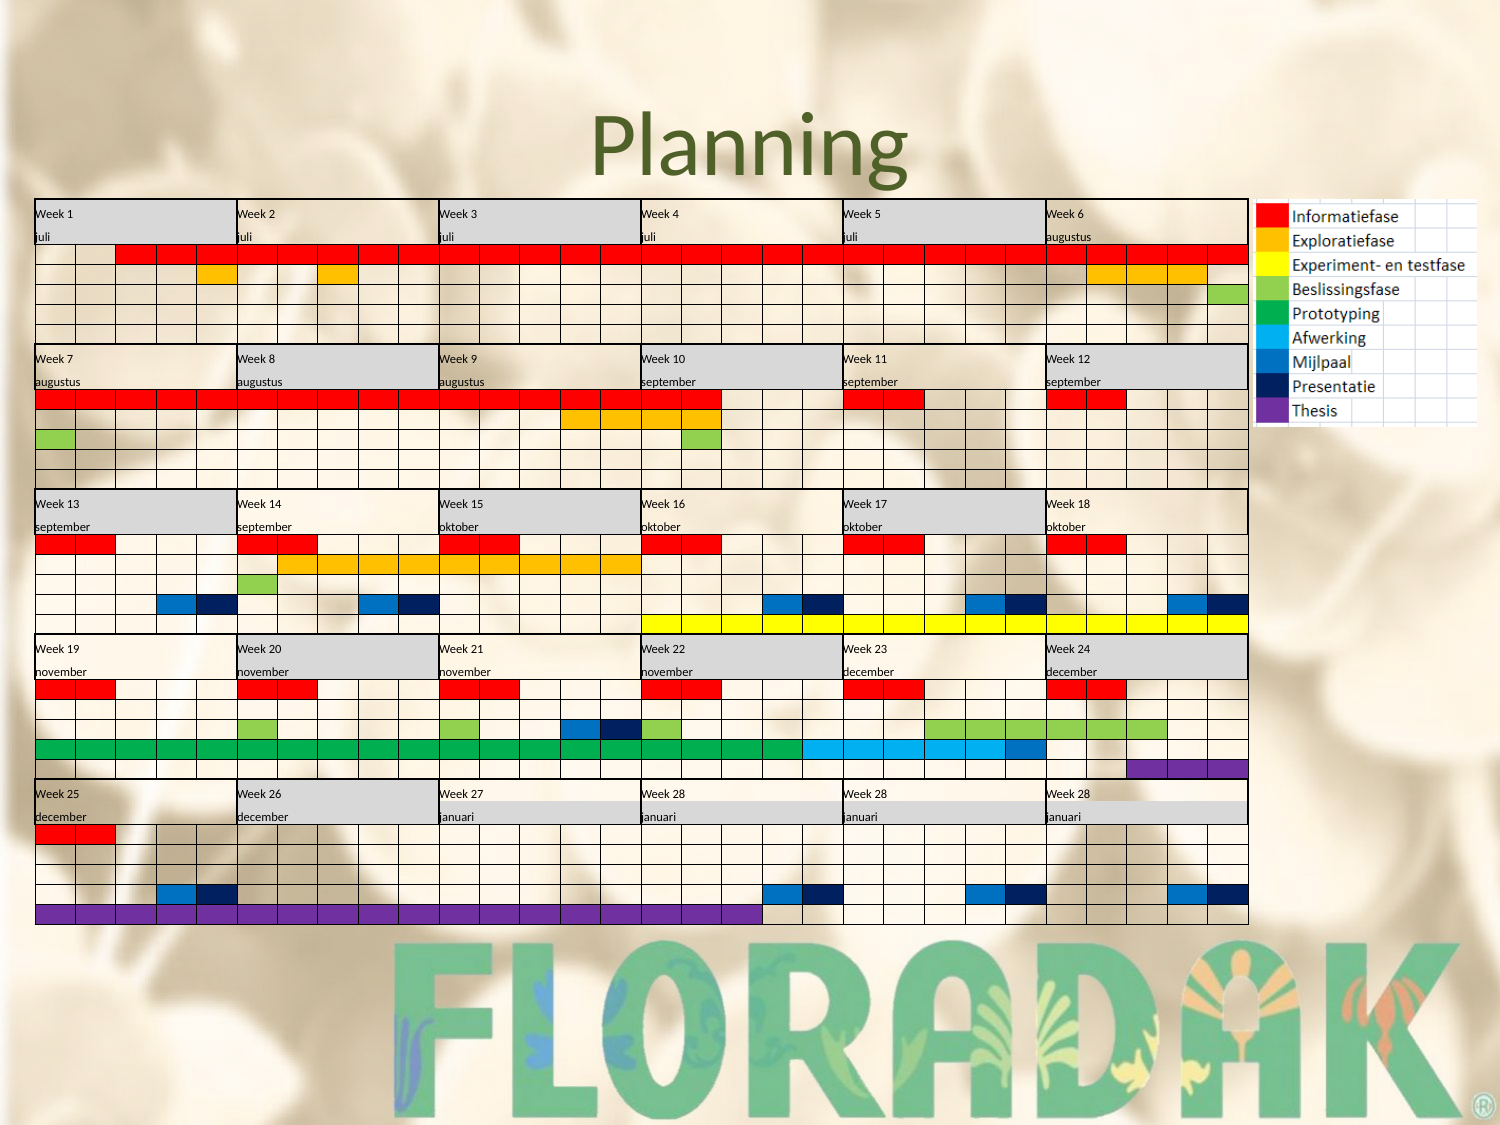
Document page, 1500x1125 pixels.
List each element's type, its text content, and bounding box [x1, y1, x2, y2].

table_cell juli [642, 221, 842, 244]
table_cell [1006, 325, 1046, 343]
table_cell [36, 825, 75, 844]
table_cell [440, 390, 479, 409]
table_cell januari [1047, 801, 1247, 824]
table_cell [844, 450, 883, 469]
table_cell [1006, 700, 1046, 719]
table_cell [318, 555, 358, 574]
table_cell [884, 575, 924, 594]
table_cell [238, 720, 277, 739]
table_cell [399, 575, 439, 594]
table_cell [76, 535, 115, 554]
table_cell Week 16 [642, 490, 842, 511]
table_cell Week 13 [36, 490, 236, 511]
table_cell [1127, 430, 1167, 449]
table_cell [763, 535, 802, 554]
table_cell [359, 305, 398, 324]
table_cell [844, 720, 883, 739]
table_cell [763, 410, 802, 429]
table_cell [116, 885, 156, 904]
table_cell [318, 430, 358, 449]
table_cell [561, 245, 600, 264]
table_cell [803, 575, 843, 594]
table_cell [1006, 410, 1046, 429]
table_cell oktober [844, 511, 1045, 534]
table_cell [238, 470, 277, 488]
table_cell [1208, 390, 1248, 409]
table_cell [1087, 885, 1126, 904]
table_cell [844, 535, 883, 554]
table_cell [1006, 390, 1046, 409]
table_cell [763, 680, 802, 699]
table_cell [238, 700, 277, 719]
table_cell [1208, 430, 1248, 449]
table_cell [1087, 470, 1126, 488]
table_cell [76, 615, 115, 633]
table_cell [601, 720, 641, 739]
table_cell [803, 535, 843, 554]
table_cell [763, 305, 802, 324]
table_cell [157, 390, 196, 409]
table_cell [440, 245, 479, 264]
table_cell [966, 535, 1005, 554]
table_cell [763, 595, 802, 614]
table_cell [642, 740, 681, 759]
table_cell [116, 865, 156, 884]
table_cell [1006, 845, 1046, 864]
table_cell [561, 905, 600, 924]
table_cell december [238, 801, 438, 824]
table_cell [642, 760, 681, 778]
table_cell [925, 905, 965, 924]
table_cell [1127, 865, 1167, 884]
table_cell [116, 535, 156, 554]
table_cell [884, 740, 924, 759]
table_cell [844, 470, 883, 488]
table_cell [440, 720, 479, 739]
table_cell [1168, 265, 1207, 284]
table_cell [399, 535, 439, 554]
table_cell december [36, 801, 236, 824]
table_cell [722, 700, 762, 719]
table_cell [925, 595, 965, 614]
table_cell [884, 845, 924, 864]
table_cell [1047, 680, 1086, 699]
table_cell [76, 245, 115, 264]
table_cell [763, 470, 802, 488]
table_cell [803, 245, 843, 264]
table_cell [520, 430, 560, 449]
table_cell Week 23 [844, 635, 1045, 656]
table_cell [966, 700, 1005, 719]
table_cell [722, 535, 762, 554]
table_cell [278, 535, 317, 554]
table_cell [116, 555, 156, 574]
table_cell [116, 325, 156, 343]
table_cell [359, 575, 398, 594]
table_cell [682, 430, 721, 449]
table_cell [884, 760, 924, 778]
table_cell [722, 555, 762, 574]
table_cell [642, 865, 681, 884]
table_cell [1168, 430, 1207, 449]
table_cell [238, 390, 277, 409]
table_cell [278, 305, 317, 324]
table_cell [844, 700, 883, 719]
table_cell [116, 430, 156, 449]
table_cell [116, 760, 156, 778]
table_cell [844, 760, 883, 778]
table_cell [1168, 615, 1207, 633]
table_cell [480, 410, 519, 429]
table_cell [1127, 845, 1167, 864]
table_cell [440, 470, 479, 488]
table_cell [440, 825, 479, 844]
table_cell [1047, 905, 1086, 924]
table_cell [1208, 410, 1248, 429]
table_cell [884, 720, 924, 739]
table_cell november [36, 656, 236, 679]
table_cell [925, 265, 965, 284]
table_cell [1047, 450, 1086, 469]
table_cell [440, 905, 479, 924]
table_cell [76, 825, 115, 844]
table_cell [601, 700, 641, 719]
table_cell [601, 740, 641, 759]
table_cell [197, 865, 237, 884]
table_cell [1087, 720, 1126, 739]
table_cell [399, 305, 439, 324]
table_cell [1127, 740, 1167, 759]
table_cell [36, 430, 75, 449]
table_cell [925, 285, 965, 304]
table_cell [1208, 760, 1248, 778]
table_cell [925, 325, 965, 343]
table_cell [197, 845, 237, 864]
table_cell [1208, 470, 1248, 488]
table_header Week 2 [238, 200, 438, 221]
table_cell [399, 470, 439, 488]
table_cell [157, 865, 196, 884]
table_cell [966, 575, 1005, 594]
table_cell [722, 430, 762, 449]
table_cell Week 26 [238, 780, 438, 801]
table_cell [278, 450, 317, 469]
table_cell [238, 555, 277, 574]
table_cell [197, 410, 237, 429]
table_cell Week 15 [440, 490, 640, 511]
table_cell [278, 595, 317, 614]
table_cell Week 18 [1047, 490, 1247, 511]
table_cell [440, 535, 479, 554]
table_cell [1208, 905, 1248, 924]
table_cell [642, 615, 681, 633]
table_cell [925, 245, 965, 264]
table_cell [803, 325, 843, 343]
table_cell [1047, 245, 1086, 264]
table_cell [966, 390, 1005, 409]
table_cell [803, 905, 843, 924]
table_cell [1047, 535, 1086, 554]
table_cell [1127, 305, 1167, 324]
table_cell [722, 325, 762, 343]
table_cell [803, 680, 843, 699]
table_cell [925, 430, 965, 449]
table_cell [966, 450, 1005, 469]
table_cell [116, 265, 156, 284]
table_cell [844, 285, 883, 304]
table_cell [722, 760, 762, 778]
table_cell [197, 285, 237, 304]
table_cell [1127, 535, 1167, 554]
table_cell [763, 700, 802, 719]
table_cell [399, 450, 439, 469]
table_cell [844, 885, 883, 904]
table_cell [157, 595, 196, 614]
table_cell [601, 535, 641, 554]
table_cell [440, 595, 479, 614]
table_cell [318, 305, 358, 324]
table_cell [1208, 285, 1248, 304]
table_cell [803, 700, 843, 719]
table_cell [1127, 575, 1167, 594]
table_cell [1127, 825, 1167, 844]
table_cell [359, 740, 398, 759]
table_cell [1047, 470, 1086, 488]
table_cell [1168, 700, 1207, 719]
table_cell [682, 615, 721, 633]
table_cell [803, 740, 843, 759]
table_cell [36, 720, 75, 739]
table_cell [76, 905, 115, 924]
table_cell [1087, 390, 1126, 409]
table_cell [1006, 680, 1046, 699]
table_cell [763, 390, 802, 409]
table_cell [601, 410, 641, 429]
table_cell [1047, 740, 1086, 759]
table_cell [520, 245, 560, 264]
table_cell [682, 305, 721, 324]
table_cell [157, 325, 196, 343]
table_cell [278, 285, 317, 304]
table_cell [884, 265, 924, 284]
table_cell [763, 555, 802, 574]
table_cell [844, 680, 883, 699]
table_cell [318, 575, 358, 594]
table_cell [36, 740, 75, 759]
table_cell [884, 245, 924, 264]
table_cell [682, 740, 721, 759]
table_cell [359, 700, 398, 719]
table_cell [116, 680, 156, 699]
table_cell [278, 430, 317, 449]
table_cell [642, 390, 681, 409]
table_cell november [238, 656, 438, 679]
table_cell [1047, 390, 1086, 409]
table_cell [925, 305, 965, 324]
table_header Week 5 [844, 200, 1045, 221]
table_cell [278, 470, 317, 488]
table_cell [1006, 865, 1046, 884]
table_cell [1047, 615, 1086, 633]
table_cell [682, 845, 721, 864]
table_cell [763, 615, 802, 633]
table_cell [76, 845, 115, 864]
table_cell [682, 470, 721, 488]
table_cell [399, 865, 439, 884]
table_cell [157, 680, 196, 699]
table_cell [682, 720, 721, 739]
text_box [881, 806, 912, 850]
table_cell [116, 615, 156, 633]
table_cell [682, 825, 721, 844]
table_cell [1087, 905, 1126, 924]
table_cell [1208, 575, 1248, 594]
title Planning [75, 45, 1425, 201]
table_cell [157, 305, 196, 324]
table_cell [1047, 285, 1086, 304]
table_cell [682, 410, 721, 429]
table_cell [884, 865, 924, 884]
table_cell [520, 885, 560, 904]
table_cell september [238, 511, 438, 534]
table_cell [1208, 245, 1248, 264]
table_cell [399, 700, 439, 719]
table_cell [197, 905, 237, 924]
table_cell Week 8 [238, 345, 438, 366]
table_cell [1168, 390, 1207, 409]
table_cell [884, 555, 924, 574]
table_cell [399, 285, 439, 304]
table_cell [642, 885, 681, 904]
table_cell [278, 245, 317, 264]
table_cell [116, 470, 156, 488]
table_cell [359, 825, 398, 844]
table_cell [520, 845, 560, 864]
table_cell [480, 720, 519, 739]
table_cell [480, 285, 519, 304]
table_cell [1087, 305, 1126, 324]
table_cell [399, 595, 439, 614]
table_cell [440, 845, 479, 864]
table_cell [440, 450, 479, 469]
table_cell [682, 245, 721, 264]
table_cell [480, 470, 519, 488]
table_cell [1006, 285, 1046, 304]
table_cell [1168, 760, 1207, 778]
table_cell [884, 595, 924, 614]
table_cell [642, 450, 681, 469]
table_cell [36, 760, 75, 778]
table_cell [601, 905, 641, 924]
table_cell [318, 865, 358, 884]
table_cell [722, 680, 762, 699]
table_cell [1127, 265, 1167, 284]
table_cell [1208, 700, 1248, 719]
table_cell Week 22 [642, 635, 842, 656]
table_cell [238, 535, 277, 554]
table_cell [318, 245, 358, 264]
table_cell [601, 305, 641, 324]
table_cell [1168, 595, 1207, 614]
table_cell [1047, 595, 1086, 614]
table_cell [601, 430, 641, 449]
table_cell [1168, 575, 1207, 594]
table_cell [359, 865, 398, 884]
table_cell [480, 615, 519, 633]
table_cell [76, 865, 115, 884]
table_cell [601, 825, 641, 844]
table_cell [359, 905, 398, 924]
table_cell [601, 885, 641, 904]
table_cell [1208, 825, 1248, 844]
table_cell [1127, 410, 1167, 429]
table_cell [399, 680, 439, 699]
table_cell [520, 720, 560, 739]
table_cell oktober [440, 511, 640, 534]
table_cell [440, 555, 479, 574]
table_cell [197, 740, 237, 759]
table_cell [682, 390, 721, 409]
table_cell [197, 825, 237, 844]
table_cell [1127, 905, 1167, 924]
table_cell oktober [1047, 511, 1247, 534]
table_cell [157, 905, 196, 924]
table_cell [925, 680, 965, 699]
table_cell [966, 470, 1005, 488]
table_cell [884, 680, 924, 699]
table_cell Week 11 [844, 345, 1045, 366]
table_cell [763, 885, 802, 904]
table_cell [642, 845, 681, 864]
table_cell [884, 470, 924, 488]
table_cell [399, 325, 439, 343]
table_cell [197, 720, 237, 739]
table_cell [480, 430, 519, 449]
table_cell [238, 615, 277, 633]
table_cell [884, 885, 924, 904]
table_cell [440, 865, 479, 884]
table_cell [359, 760, 398, 778]
table_cell [1208, 555, 1248, 574]
table_cell [520, 615, 560, 633]
table_cell [520, 760, 560, 778]
table_cell [238, 760, 277, 778]
table_cell [884, 615, 924, 633]
table_cell [1047, 555, 1086, 574]
table_cell [238, 885, 277, 904]
table_cell [399, 265, 439, 284]
table_cell [399, 885, 439, 904]
table_cell [1168, 470, 1207, 488]
table_cell [884, 535, 924, 554]
table_cell [440, 430, 479, 449]
table_cell [399, 390, 439, 409]
table_cell [238, 680, 277, 699]
table_cell [36, 450, 75, 469]
table_cell [844, 390, 883, 409]
table_cell [722, 885, 762, 904]
table_cell [884, 905, 924, 924]
table_cell [642, 575, 681, 594]
table_cell [1208, 450, 1248, 469]
table_cell [278, 555, 317, 574]
table_cell [116, 905, 156, 924]
table_cell [157, 575, 196, 594]
table_cell [1087, 450, 1126, 469]
table_cell [1087, 615, 1126, 633]
table_cell [1047, 825, 1086, 844]
table_cell [238, 595, 277, 614]
table_cell [763, 845, 802, 864]
table_cell [601, 265, 641, 284]
table_cell [116, 845, 156, 864]
table_cell november [440, 656, 640, 679]
table_cell [601, 390, 641, 409]
table_cell [803, 265, 843, 284]
table_cell [1168, 245, 1207, 264]
table_cell Week 21 [440, 635, 640, 656]
table_cell [197, 245, 237, 264]
table_cell [520, 700, 560, 719]
table_cell [520, 390, 560, 409]
table_cell [682, 865, 721, 884]
table_cell [844, 825, 881, 844]
table_cell [76, 740, 115, 759]
table_cell augustus [36, 366, 236, 389]
table_cell juli [36, 221, 236, 244]
table_cell [1168, 285, 1207, 304]
table_cell [278, 885, 317, 904]
table_cell [803, 720, 843, 739]
table_cell [157, 430, 196, 449]
table_cell [601, 245, 641, 264]
table_cell december [1047, 656, 1247, 679]
table_cell [803, 845, 843, 864]
table_cell [561, 615, 600, 633]
table_cell [1208, 740, 1248, 759]
table_cell [682, 325, 721, 343]
table_cell [76, 305, 115, 324]
table_cell [440, 305, 479, 324]
table_cell [278, 865, 317, 884]
table_cell [642, 720, 681, 739]
table_cell [722, 410, 762, 429]
table_cell [966, 285, 1005, 304]
table_cell [359, 845, 398, 864]
table_cell [197, 595, 237, 614]
table_cell [966, 265, 1005, 284]
table_cell Week 20 [238, 635, 438, 656]
table_cell juli [844, 221, 1045, 244]
table_cell [844, 865, 883, 884]
table_cell [844, 305, 883, 324]
table_cell [763, 285, 802, 304]
table_cell [1047, 700, 1086, 719]
table_cell [1127, 700, 1167, 719]
table_cell [642, 680, 681, 699]
table_cell [1047, 720, 1086, 739]
table_cell [36, 905, 75, 924]
table_cell [1127, 245, 1167, 264]
table_cell [1208, 720, 1248, 739]
table_cell [966, 430, 1005, 449]
table_cell [1087, 680, 1126, 699]
table_cell [763, 740, 802, 759]
table_cell [318, 285, 358, 304]
table_cell [76, 700, 115, 719]
table_cell [884, 325, 924, 343]
table_cell [722, 245, 762, 264]
table_cell [278, 740, 317, 759]
table_cell [399, 245, 439, 264]
table_cell november [642, 656, 842, 679]
table_cell Week 25 [36, 780, 236, 801]
table_cell [157, 825, 196, 844]
table_cell juli [440, 221, 640, 244]
table_cell [925, 535, 965, 554]
table_cell [1047, 575, 1086, 594]
table_cell [722, 390, 762, 409]
table_cell [561, 595, 600, 614]
table_cell [116, 305, 156, 324]
table_cell [197, 390, 237, 409]
table_cell [278, 615, 317, 633]
table_cell [116, 595, 156, 614]
table_cell [561, 825, 600, 844]
table_cell [682, 760, 721, 778]
table_cell [1047, 265, 1086, 284]
table_cell [803, 285, 843, 304]
table_cell [642, 905, 681, 924]
table_cell [1006, 885, 1046, 904]
table_cell [440, 285, 479, 304]
table_cell [1047, 865, 1086, 884]
table_cell [520, 740, 560, 759]
table_cell [1208, 325, 1248, 343]
table_cell [1127, 595, 1167, 614]
table_cell [1006, 595, 1046, 614]
table_cell [642, 825, 681, 844]
table_cell [925, 720, 965, 739]
table_cell [1006, 245, 1046, 264]
table_cell [399, 410, 439, 429]
table_cell [440, 760, 479, 778]
table_cell [116, 410, 156, 429]
table_cell Week 12 [1047, 345, 1247, 366]
table_cell [561, 555, 600, 574]
table_cell [884, 430, 924, 449]
table_cell [722, 905, 762, 924]
table_cell [197, 325, 237, 343]
table_cell [803, 555, 843, 574]
table_header Week 4 [642, 200, 842, 221]
table_cell [803, 430, 843, 449]
table_cell [520, 595, 560, 614]
table_cell [884, 700, 924, 719]
table_cell [844, 595, 883, 614]
table_cell [1168, 740, 1207, 759]
table_cell [36, 615, 75, 633]
table_cell [520, 325, 560, 343]
table_cell [1006, 615, 1046, 633]
table_cell [722, 595, 762, 614]
table_cell [601, 845, 641, 864]
table_cell [238, 285, 277, 304]
table_cell [238, 245, 277, 264]
table_cell [1127, 555, 1167, 574]
table_cell [399, 615, 439, 633]
table_cell [1006, 825, 1046, 844]
table_cell [1127, 325, 1167, 343]
table_cell [803, 305, 843, 324]
table_cell [561, 720, 600, 739]
table_cell [966, 615, 1005, 633]
table_cell [278, 700, 317, 719]
table_cell [763, 825, 802, 844]
table_cell [36, 390, 75, 409]
table_cell [966, 740, 1005, 759]
table_cell [116, 720, 156, 739]
table_cell [682, 905, 721, 924]
table_cell [763, 265, 802, 284]
table_header Week 1 [36, 200, 236, 221]
table_cell Week 10 [642, 345, 842, 366]
table_cell [116, 700, 156, 719]
table_cell [682, 885, 721, 904]
table_cell [884, 390, 924, 409]
table_cell [925, 885, 965, 904]
table_cell [520, 575, 560, 594]
table_cell [480, 535, 519, 554]
table_cell [1168, 555, 1207, 574]
table_cell [520, 470, 560, 488]
table_cell [1168, 410, 1207, 429]
table_cell [238, 905, 277, 924]
table_cell [278, 845, 317, 864]
table_cell [1087, 845, 1126, 864]
table_cell [561, 285, 600, 304]
table_cell [399, 845, 439, 864]
table_cell [561, 325, 600, 343]
table_cell [278, 575, 317, 594]
table_cell [1047, 410, 1086, 429]
table_cell [318, 470, 358, 488]
table_cell [157, 760, 196, 778]
table_cell december [844, 656, 1045, 679]
table_cell [1087, 430, 1126, 449]
table_cell [238, 305, 277, 324]
table_cell [157, 720, 196, 739]
table_cell [36, 410, 75, 429]
table_cell [682, 555, 721, 574]
table_cell [76, 410, 115, 429]
table_cell [116, 740, 156, 759]
table_cell [157, 470, 196, 488]
table_cell [76, 760, 115, 778]
table_cell [884, 305, 924, 324]
table_cell [238, 740, 277, 759]
table_cell [359, 450, 398, 469]
table_cell [844, 430, 883, 449]
table_cell [318, 720, 358, 739]
table_cell september [36, 511, 236, 534]
table_cell [36, 700, 75, 719]
table_cell [561, 265, 600, 284]
table_cell [925, 700, 965, 719]
table_cell [318, 740, 358, 759]
table_cell augustus [440, 366, 640, 389]
table_cell [925, 410, 965, 429]
table_cell [722, 615, 762, 633]
table_cell [1087, 595, 1126, 614]
table_cell [1006, 450, 1046, 469]
table_cell [36, 285, 75, 304]
table_cell [1087, 740, 1126, 759]
table_cell [480, 555, 519, 574]
table_cell [318, 700, 358, 719]
table_cell [1127, 885, 1167, 904]
table_cell [561, 470, 600, 488]
table_cell [399, 905, 439, 924]
table_cell [359, 615, 398, 633]
table_cell [318, 325, 358, 343]
table_cell [1127, 470, 1167, 488]
table_cell [601, 325, 641, 343]
table_cell [318, 845, 358, 864]
table_cell [278, 390, 317, 409]
table_cell [1087, 410, 1126, 429]
table_cell [966, 680, 1005, 699]
table_cell [480, 760, 519, 778]
table_cell [480, 825, 519, 844]
table_cell [1208, 845, 1248, 864]
table_cell [601, 760, 641, 778]
table_cell Week 28 [1047, 780, 1247, 801]
table_cell [966, 305, 1005, 324]
table_cell [1127, 450, 1167, 469]
table_cell september [844, 366, 1045, 389]
table_cell [561, 845, 600, 864]
table_cell [722, 720, 762, 739]
table_cell [1127, 615, 1167, 633]
table_cell [1208, 305, 1248, 324]
table_cell [682, 575, 721, 594]
table_cell [359, 325, 398, 343]
table_cell [520, 680, 560, 699]
table_cell [480, 740, 519, 759]
table_cell [520, 555, 560, 574]
table_cell [844, 410, 883, 429]
table_cell [966, 885, 1005, 904]
table_cell [480, 265, 519, 284]
table_cell [520, 265, 560, 284]
table_cell [359, 555, 398, 574]
table_cell [682, 680, 721, 699]
table_cell [318, 595, 358, 614]
table_cell [520, 305, 560, 324]
table_cell [966, 595, 1005, 614]
table_cell [197, 700, 237, 719]
table_cell [278, 905, 317, 924]
table_cell [480, 865, 519, 884]
table_cell [1208, 885, 1248, 904]
table_cell [318, 265, 358, 284]
table_cell [480, 450, 519, 469]
table_cell [763, 430, 802, 449]
table_cell [480, 845, 519, 864]
table_cell [642, 325, 681, 343]
table_cell [561, 390, 600, 409]
table_cell [561, 885, 600, 904]
table_cell [440, 410, 479, 429]
table_cell [642, 245, 681, 264]
table_cell [76, 325, 115, 343]
table_cell [682, 450, 721, 469]
table_cell [157, 700, 196, 719]
table_cell [318, 450, 358, 469]
table_cell [1087, 555, 1126, 574]
table_cell [682, 700, 721, 719]
table_cell [844, 325, 883, 343]
table_cell [844, 905, 883, 924]
table_cell [763, 245, 802, 264]
table_cell [1047, 760, 1086, 778]
table_cell [1168, 680, 1207, 699]
table_cell [440, 615, 479, 633]
table_cell [803, 390, 843, 409]
table_cell [359, 720, 398, 739]
table_cell [682, 285, 721, 304]
table_cell [803, 760, 843, 778]
table_cell [76, 555, 115, 574]
table_cell [76, 430, 115, 449]
table_cell [318, 760, 358, 778]
table_cell Week 19 [36, 635, 236, 656]
table_cell [440, 265, 479, 284]
table_cell [1168, 720, 1207, 739]
table_cell [1006, 760, 1046, 778]
table_cell [682, 265, 721, 284]
table_cell [157, 740, 196, 759]
table_cell [844, 245, 883, 264]
table_cell [36, 555, 75, 574]
table_cell [1047, 845, 1086, 864]
table_cell [0, 0, 1500, 1125]
table_cell [440, 740, 479, 759]
table_cell [844, 575, 883, 594]
table_cell [278, 720, 317, 739]
table_cell augustus [1047, 221, 1247, 244]
table_cell [912, 825, 924, 844]
table_cell [399, 720, 439, 739]
table_cell [1168, 885, 1207, 904]
table_cell [76, 470, 115, 488]
table_cell [642, 555, 681, 574]
table_cell [925, 865, 965, 884]
table_cell juli [238, 221, 438, 244]
table_cell september [1047, 366, 1247, 389]
table_cell [116, 245, 156, 264]
table_cell [197, 470, 237, 488]
table_cell [36, 885, 75, 904]
table_cell [520, 450, 560, 469]
table_cell [36, 845, 75, 864]
table_cell [1006, 555, 1046, 574]
table_cell [561, 760, 600, 778]
table_cell [763, 450, 802, 469]
table_cell [682, 595, 721, 614]
table_cell [359, 245, 398, 264]
table_cell [561, 740, 600, 759]
table_cell [844, 555, 883, 574]
table_cell [1006, 430, 1046, 449]
table_cell [480, 390, 519, 409]
table_cell [480, 680, 519, 699]
table_cell [278, 825, 317, 844]
table_cell [116, 285, 156, 304]
table_cell [601, 555, 641, 574]
table_cell [480, 325, 519, 343]
table_cell [1006, 740, 1046, 759]
table_cell [763, 720, 802, 739]
table_cell [520, 410, 560, 429]
table_cell [157, 885, 196, 904]
table_cell [238, 575, 277, 594]
table_cell [722, 575, 762, 594]
table_cell oktober [642, 511, 842, 534]
table_cell [763, 905, 802, 924]
table_cell Week 14 [238, 490, 438, 511]
table_cell [76, 680, 115, 699]
table_cell [1208, 615, 1248, 633]
table_cell [76, 595, 115, 614]
table_cell Week 28 [642, 780, 842, 801]
table_cell [1168, 535, 1207, 554]
table_cell [1127, 760, 1167, 778]
table_cell [278, 410, 317, 429]
table_cell [561, 680, 600, 699]
table_cell [1208, 680, 1248, 699]
table_cell [197, 305, 237, 324]
table_cell [359, 535, 398, 554]
table_cell [1006, 720, 1046, 739]
table_cell [763, 865, 802, 884]
table_cell [116, 825, 156, 844]
table_cell [318, 680, 358, 699]
table_cell [197, 615, 237, 633]
table_cell [1127, 720, 1167, 739]
table_cell [116, 575, 156, 594]
table_cell [642, 595, 681, 614]
table_cell [1127, 390, 1167, 409]
table_cell [76, 390, 115, 409]
table_cell [238, 410, 277, 429]
table_cell [399, 555, 439, 574]
table_header Week 3 [440, 200, 640, 221]
table_cell [1208, 535, 1248, 554]
table_cell [1047, 885, 1086, 904]
table_cell [1168, 305, 1207, 324]
table_cell [116, 390, 156, 409]
table_cell [722, 450, 762, 469]
table_cell [1168, 845, 1207, 864]
table_cell [157, 615, 196, 633]
table_cell [1006, 305, 1046, 324]
table_cell [966, 845, 1005, 864]
table_cell [1087, 265, 1126, 284]
table_cell [36, 245, 75, 264]
table_cell [844, 265, 883, 284]
table_cell [601, 595, 641, 614]
table_cell [1087, 285, 1126, 304]
table_cell [803, 450, 843, 469]
table_cell [803, 595, 843, 614]
table_cell [157, 410, 196, 429]
table_cell [197, 265, 237, 284]
table_cell [1006, 535, 1046, 554]
table_cell [763, 760, 802, 778]
table_cell [561, 410, 600, 429]
table_cell [238, 845, 277, 864]
table_cell [884, 285, 924, 304]
table_cell [966, 325, 1005, 343]
table_cell [480, 595, 519, 614]
table_cell [561, 575, 600, 594]
table_cell [1087, 575, 1126, 594]
table_cell [561, 430, 600, 449]
table_cell [561, 700, 600, 719]
table_cell [925, 845, 965, 864]
table_cell [1006, 575, 1046, 594]
table_cell [76, 285, 115, 304]
table_cell [1087, 865, 1126, 884]
table_cell [36, 575, 75, 594]
table_cell [561, 535, 600, 554]
table_cell [399, 825, 439, 844]
table_cell [966, 760, 1005, 778]
table_cell [722, 265, 762, 284]
table_cell [359, 390, 398, 409]
table_cell [359, 885, 398, 904]
table_cell [925, 575, 965, 594]
table_cell [925, 615, 965, 633]
table_cell Week 28 [844, 780, 1045, 801]
table_cell [601, 285, 641, 304]
table_cell [1087, 760, 1126, 778]
table_cell [642, 470, 681, 488]
table_cell [925, 740, 965, 759]
table_cell januari [844, 801, 1045, 824]
table_cell [399, 740, 439, 759]
table_cell [642, 285, 681, 304]
table_cell [966, 825, 1005, 844]
table_cell [601, 470, 641, 488]
table_cell [1127, 680, 1167, 699]
table_cell [966, 865, 1005, 884]
table_cell [197, 885, 237, 904]
table_cell [278, 325, 317, 343]
table_cell [238, 865, 277, 884]
table_cell januari [440, 801, 640, 824]
table_cell [359, 680, 398, 699]
table_cell [318, 885, 358, 904]
table_cell [925, 470, 965, 488]
table_cell [76, 885, 115, 904]
table_cell [359, 285, 398, 304]
table_cell [763, 325, 802, 343]
table_cell [642, 410, 681, 429]
table_cell [157, 535, 196, 554]
table_cell [1006, 470, 1046, 488]
table_header Week 6 [1047, 200, 1247, 221]
table_cell [722, 865, 762, 884]
table_cell [36, 535, 75, 554]
table_cell [925, 555, 965, 574]
table_cell [157, 265, 196, 284]
table_cell [238, 450, 277, 469]
table_cell [966, 905, 1005, 924]
table_cell [1047, 325, 1086, 343]
table_cell [844, 845, 883, 864]
table_cell [1087, 700, 1126, 719]
table_cell [197, 575, 237, 594]
table_cell [359, 595, 398, 614]
table_cell [197, 430, 237, 449]
table_cell [803, 865, 843, 884]
table_cell [561, 450, 600, 469]
table_cell [803, 615, 843, 633]
table_cell [1087, 825, 1126, 844]
table_cell [197, 555, 237, 574]
table_cell [1047, 305, 1086, 324]
table_cell [440, 575, 479, 594]
table_cell [359, 470, 398, 488]
table_cell [36, 265, 75, 284]
table_cell [844, 615, 883, 633]
table_cell januari [642, 801, 842, 824]
table_cell [399, 760, 439, 778]
table_cell [238, 825, 277, 844]
table_cell [36, 325, 75, 343]
table_cell [520, 825, 560, 844]
table_cell [480, 885, 519, 904]
table_cell [440, 325, 479, 343]
table_cell [1168, 450, 1207, 469]
table_cell september [642, 366, 842, 389]
table_cell [440, 700, 479, 719]
table_cell [359, 265, 398, 284]
table_cell [601, 575, 641, 594]
table_cell [359, 430, 398, 449]
table_cell [520, 535, 560, 554]
table_cell [966, 410, 1005, 429]
table_cell [359, 410, 398, 429]
table_cell [36, 470, 75, 488]
table_cell [925, 760, 965, 778]
table_cell [36, 680, 75, 699]
table_cell [480, 905, 519, 924]
table_cell [238, 430, 277, 449]
table_cell [561, 865, 600, 884]
table_cell [197, 450, 237, 469]
table_cell [157, 450, 196, 469]
table_cell [116, 450, 156, 469]
table_cell [884, 410, 924, 429]
table_cell [76, 450, 115, 469]
table_cell [722, 305, 762, 324]
table_cell [1208, 265, 1248, 284]
table_cell [480, 305, 519, 324]
table_cell [36, 865, 75, 884]
table_cell augustus [238, 366, 438, 389]
table_cell [399, 430, 439, 449]
table_cell Week 17 [844, 490, 1045, 511]
table_cell [763, 575, 802, 594]
table_cell [76, 265, 115, 284]
table_cell [601, 865, 641, 884]
table_cell [1006, 265, 1046, 284]
table_cell [197, 535, 237, 554]
table_cell [642, 535, 681, 554]
table_cell [1087, 535, 1126, 554]
table_cell [1168, 865, 1207, 884]
table_cell [1208, 595, 1248, 614]
table_cell [318, 535, 358, 554]
table_cell [157, 245, 196, 264]
table_cell [197, 760, 237, 778]
table_cell [966, 245, 1005, 264]
table_cell [803, 410, 843, 429]
table_cell [601, 615, 641, 633]
table_cell [318, 615, 358, 633]
table_cell [238, 325, 277, 343]
table_cell Week 9 [440, 345, 640, 366]
table_cell [642, 430, 681, 449]
table_cell [925, 450, 965, 469]
table_cell Week 7 [36, 345, 236, 366]
table_cell [318, 905, 358, 924]
table_cell [722, 825, 762, 844]
table_cell [480, 245, 519, 264]
table_cell [601, 680, 641, 699]
table_cell [157, 555, 196, 574]
table_cell [318, 390, 358, 409]
table_cell [722, 845, 762, 864]
table_cell [440, 885, 479, 904]
table_cell [520, 905, 560, 924]
table_cell [722, 740, 762, 759]
table_cell [1087, 245, 1126, 264]
table_cell [36, 595, 75, 614]
table_cell [1127, 285, 1167, 304]
table_cell [440, 680, 479, 699]
table_cell [480, 575, 519, 594]
picture [1253, 198, 1477, 427]
table_cell [157, 285, 196, 304]
table_cell [1208, 865, 1248, 884]
table_cell [36, 305, 75, 324]
table_cell [278, 760, 317, 778]
table_cell [722, 285, 762, 304]
table_cell [844, 740, 883, 759]
table_cell [1168, 325, 1207, 343]
table_cell [561, 305, 600, 324]
table_cell [1047, 430, 1086, 449]
table_cell [480, 700, 519, 719]
table_cell [278, 265, 317, 284]
table_cell Week 27 [440, 780, 640, 801]
table_cell [884, 450, 924, 469]
table_cell Week 24 [1047, 635, 1247, 656]
table_cell [1168, 905, 1207, 924]
table_cell [157, 845, 196, 864]
table_cell [520, 865, 560, 884]
table_cell [197, 680, 237, 699]
table_cell [601, 450, 641, 469]
table_cell [722, 470, 762, 488]
table_cell [966, 720, 1005, 739]
table_cell [642, 305, 681, 324]
table_cell [966, 555, 1005, 574]
table_cell [318, 825, 358, 844]
table_cell [682, 535, 721, 554]
table_cell [1006, 905, 1046, 924]
table_cell [318, 410, 358, 429]
table_cell [1168, 825, 1207, 844]
table_cell [642, 700, 681, 719]
table_cell [76, 575, 115, 594]
table_cell [278, 680, 317, 699]
table_cell [803, 470, 843, 488]
table_cell [238, 265, 277, 284]
table_cell [76, 720, 115, 739]
table_cell [520, 285, 560, 304]
table_cell [803, 885, 843, 904]
table_cell [803, 825, 843, 844]
table_cell [925, 390, 965, 409]
table_cell [642, 265, 681, 284]
table_cell [925, 825, 965, 844]
